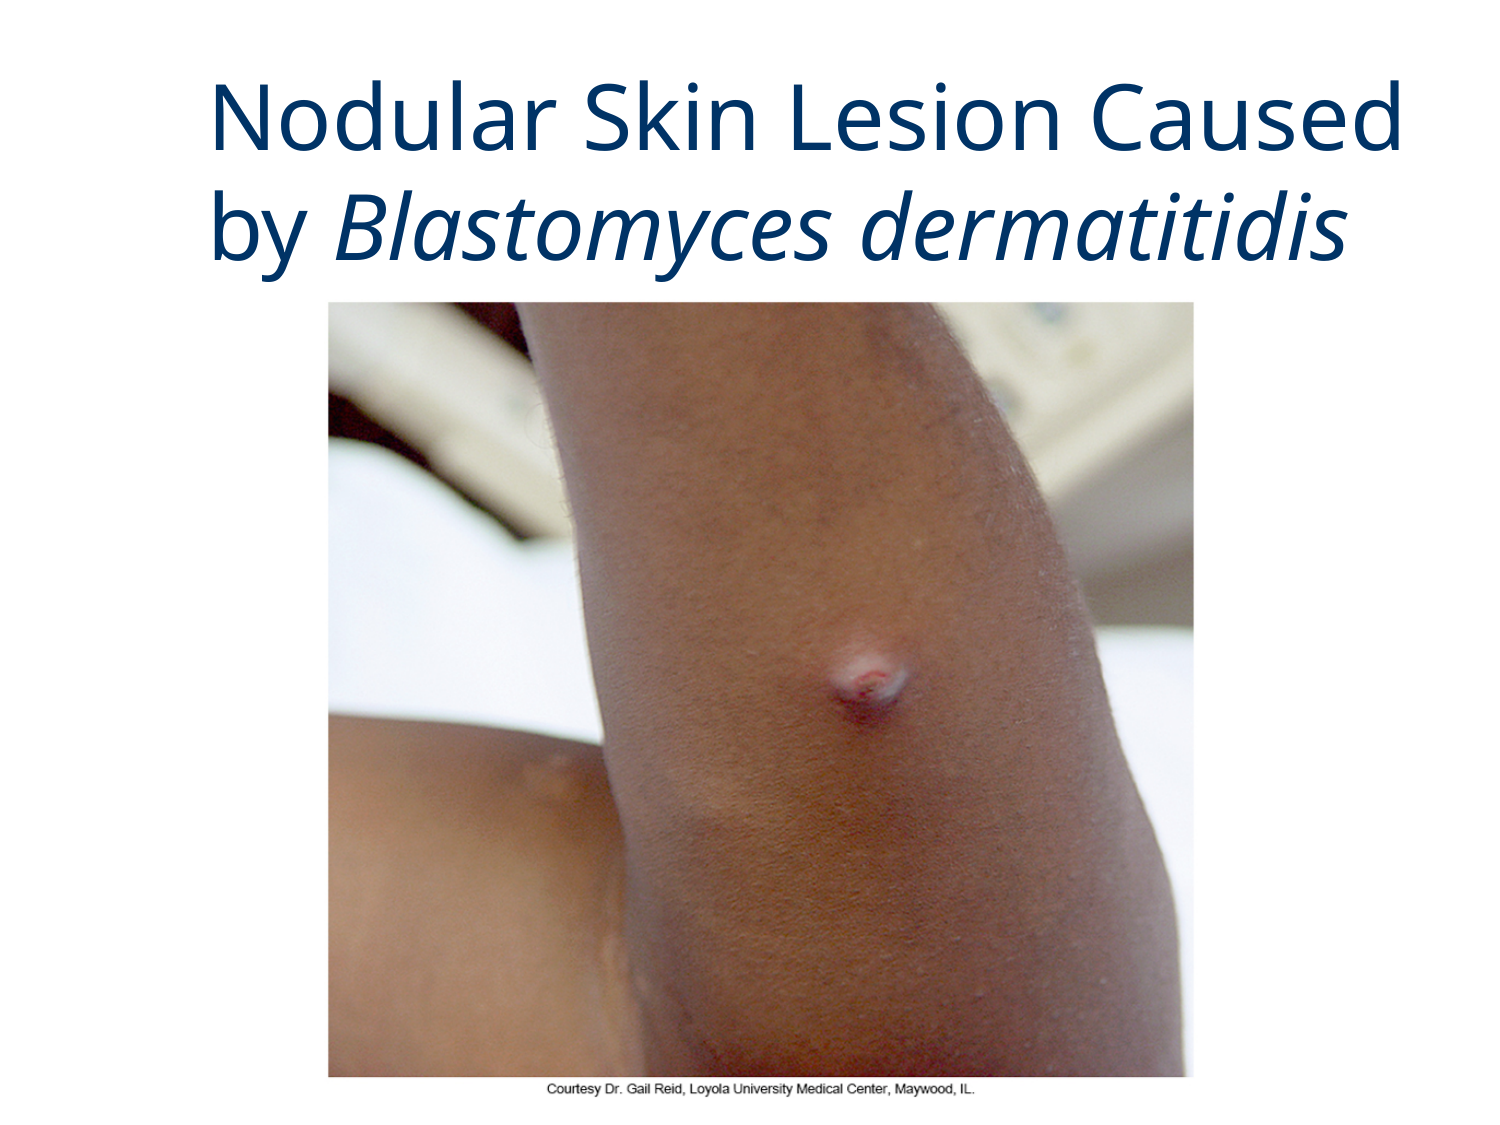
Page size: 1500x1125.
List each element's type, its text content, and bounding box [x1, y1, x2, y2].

picture [324, 299, 1198, 1100]
title Nodular Skin Lesion Caused by Blastomyces dermatitidis [192, 12, 1468, 325]
